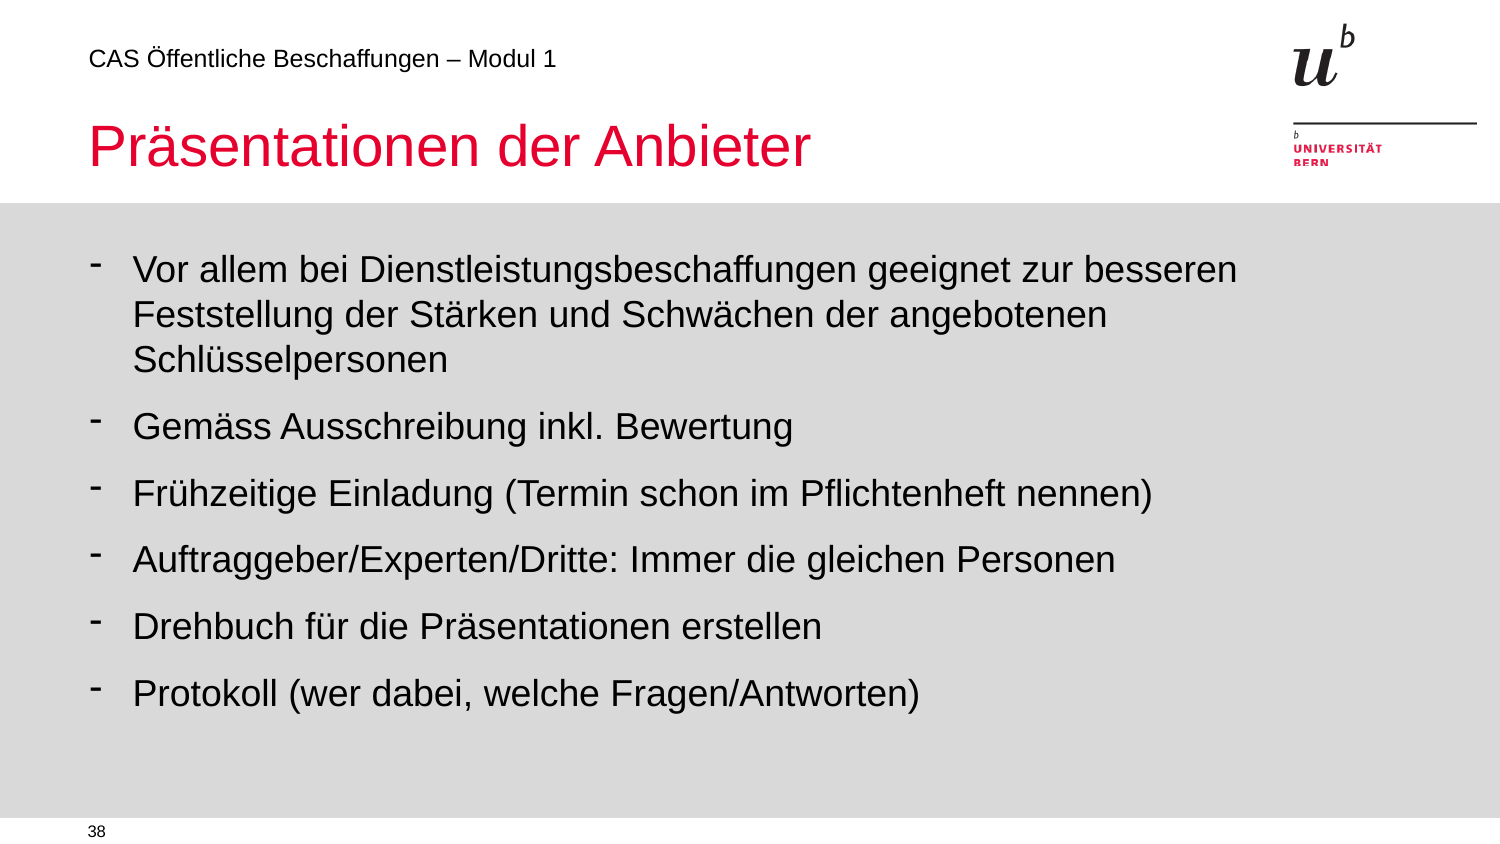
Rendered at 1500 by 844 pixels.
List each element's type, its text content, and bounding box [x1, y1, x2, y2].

list Vor allem bei Dienstleistungsbeschaffungen geeignet zur besseren Feststellung der Stärken und Schwächen der angebotenen Schlüsselpersonen Gemäss Ausschreibung inkl. Bewertung Frühzeitige Einladung (Termin schon im Pflichtenheft nennen) Auftraggeber/Experten/Dritte: Immer die gleichen Personen Drehbuch für die Präsentationen erstellen Protokoll (wer dabei, welche Fragen/Antworten) [88, 244, 1400, 781]
title Präsentationen der Anbieter [88, 111, 1241, 179]
